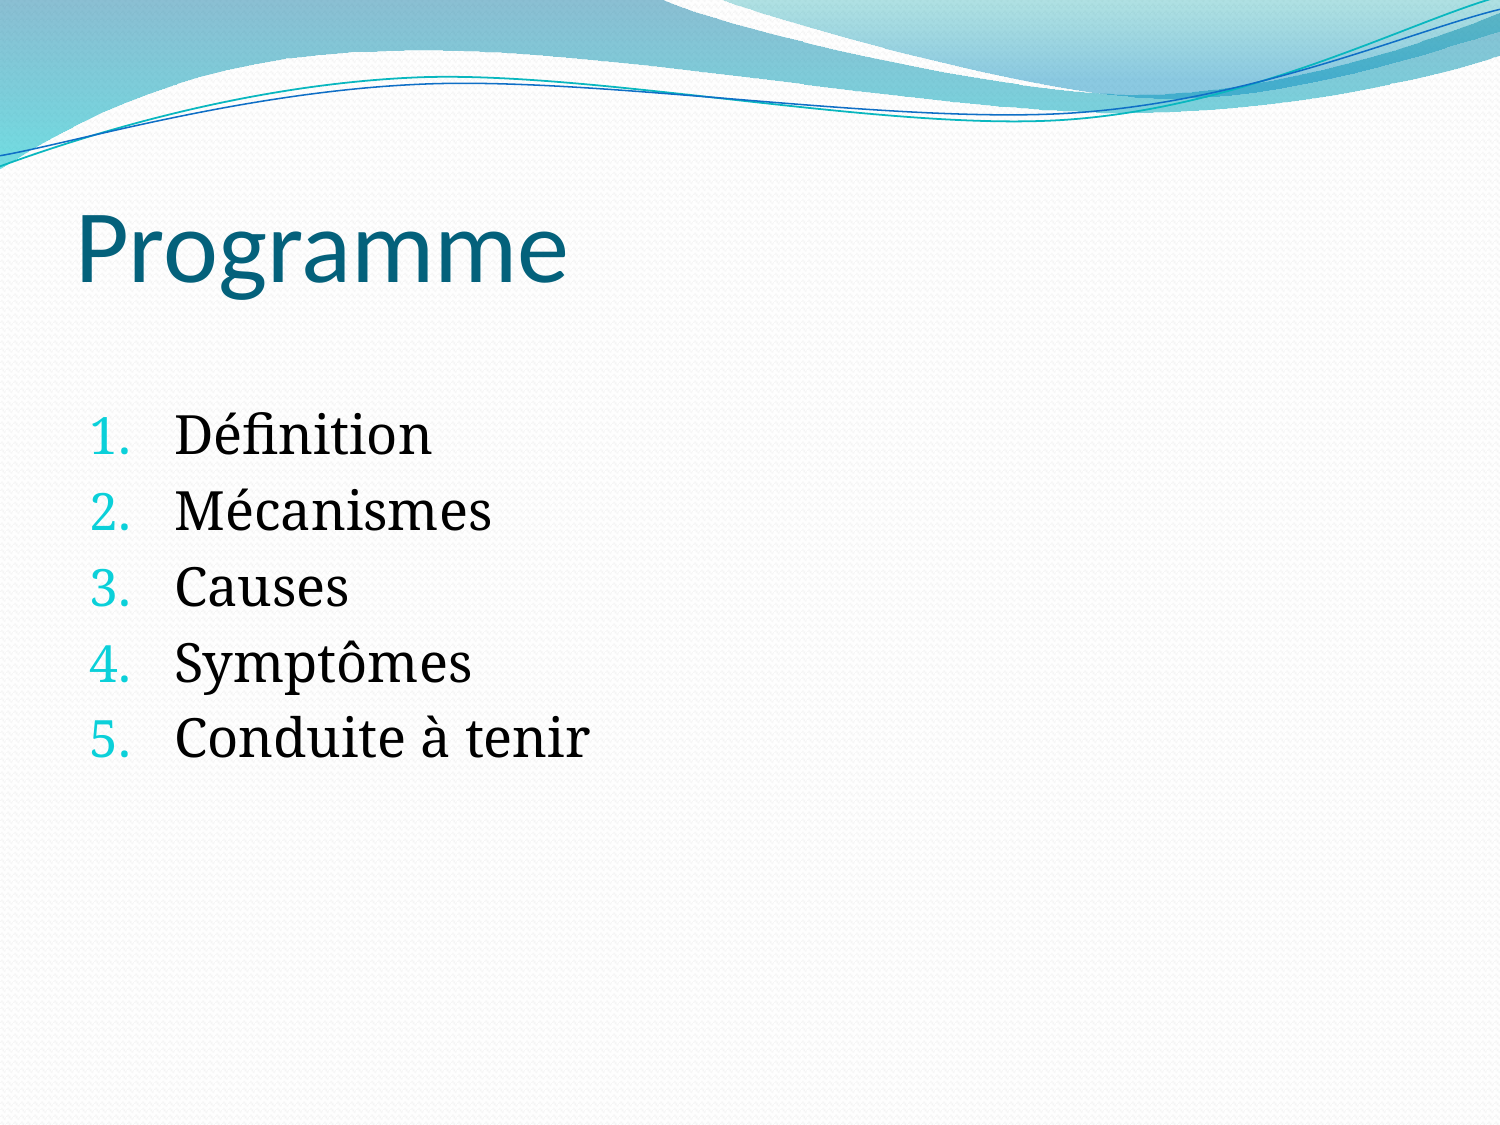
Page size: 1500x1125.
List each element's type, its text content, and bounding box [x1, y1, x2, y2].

list Définition Mécanismes Causes Symptômes Conduite à tenir [75, 317, 1425, 1038]
title Programme [75, 115, 1425, 303]
